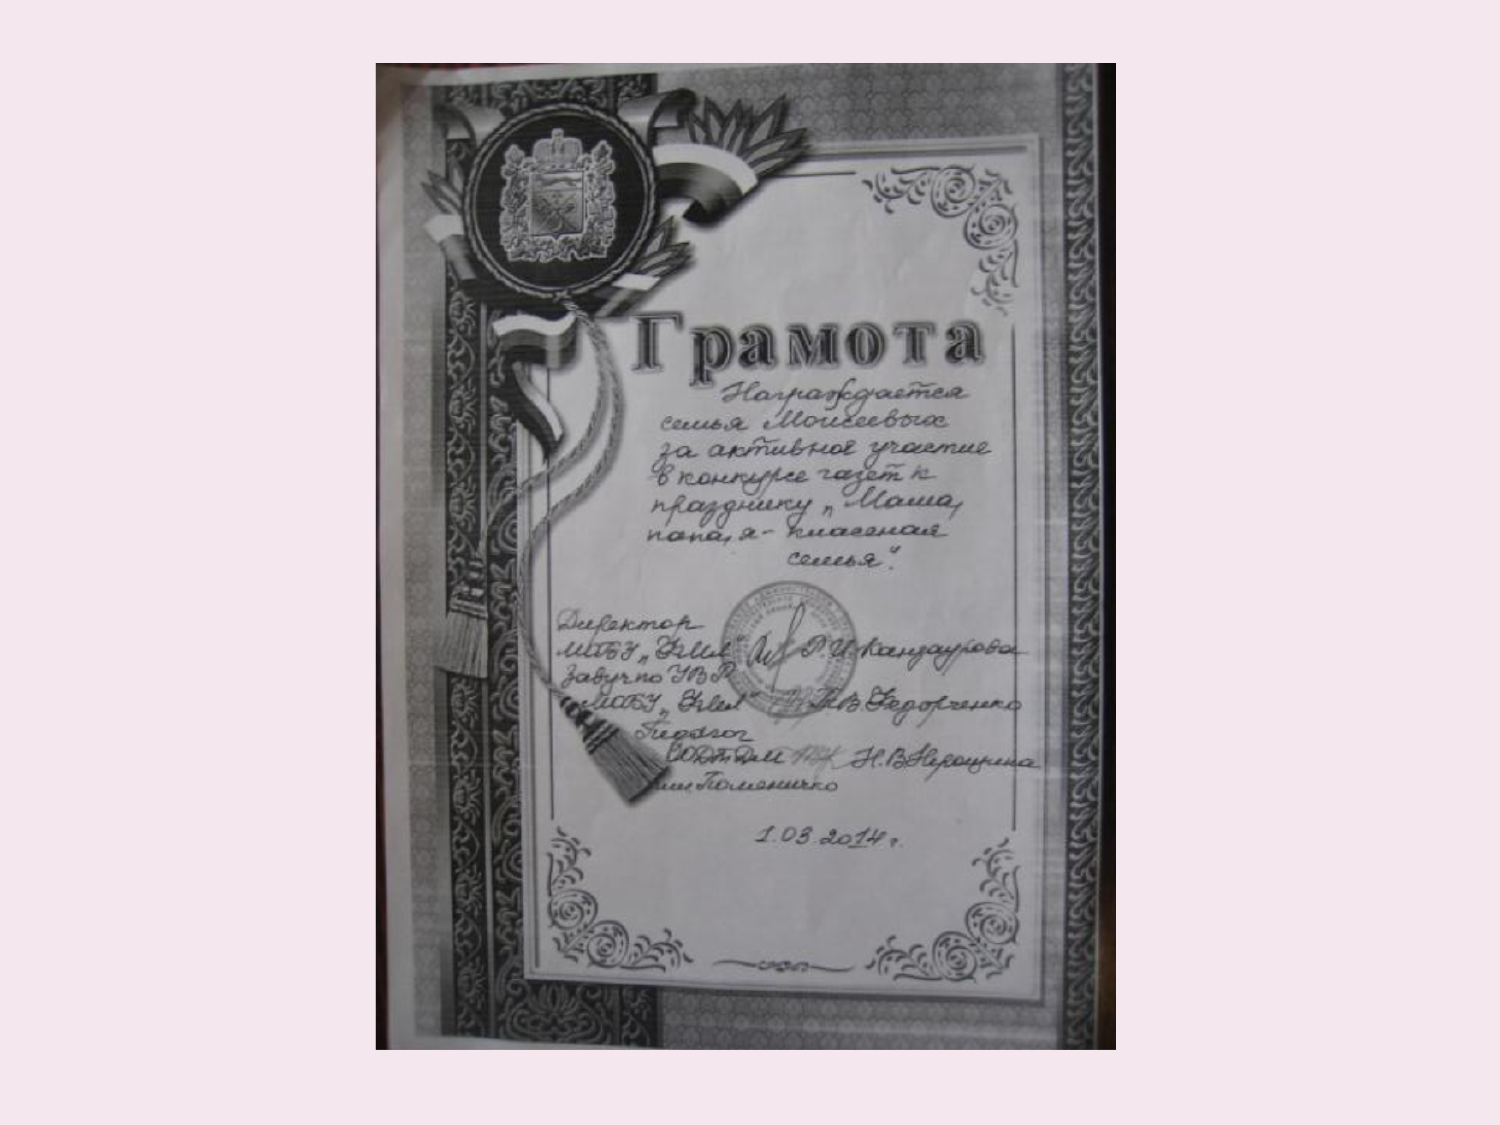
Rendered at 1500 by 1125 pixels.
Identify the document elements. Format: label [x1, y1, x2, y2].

picture [251, 64, 1240, 1049]
